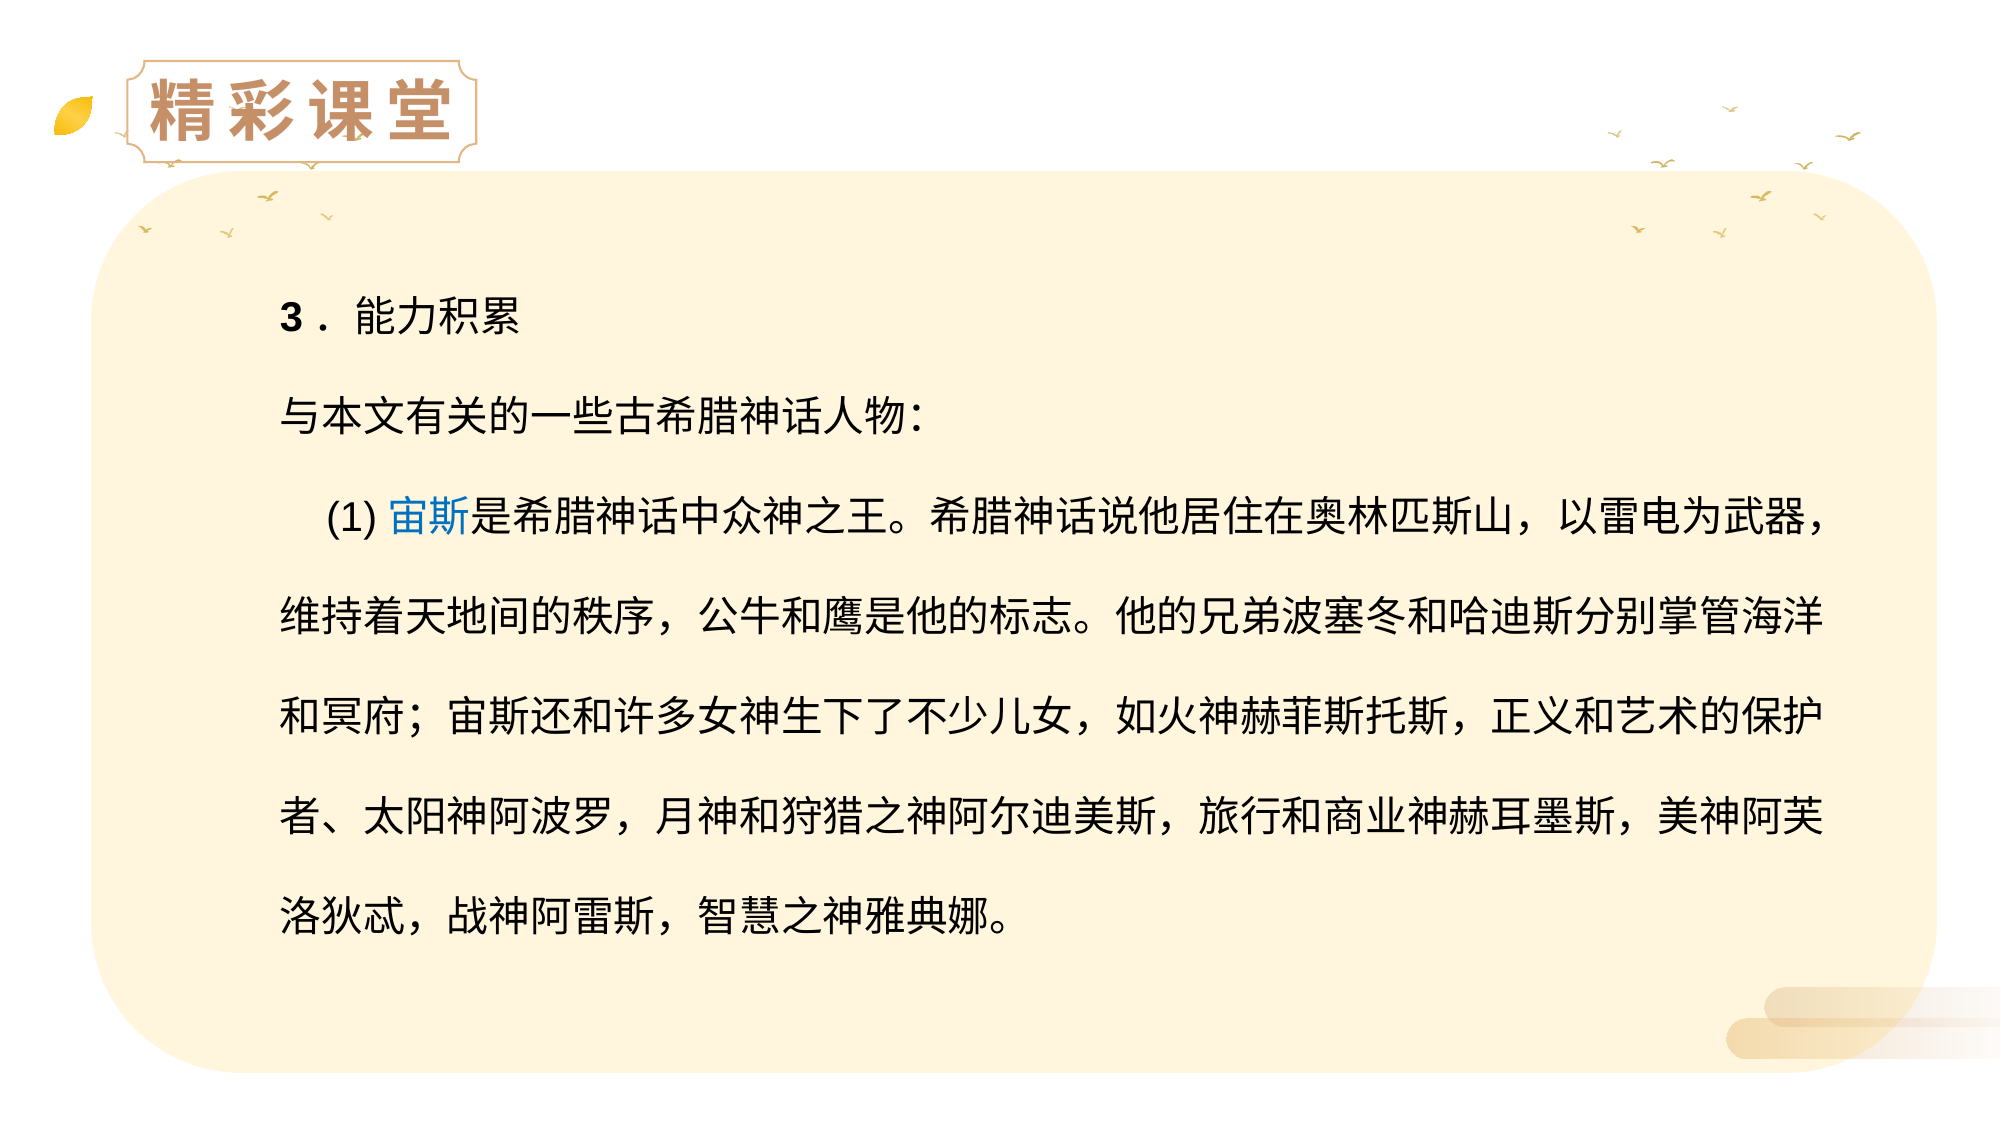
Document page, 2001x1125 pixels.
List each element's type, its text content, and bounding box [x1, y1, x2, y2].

text_box 精彩课堂 [149, 68, 455, 149]
text_box 3．能力积累 与本文有关的一些古希腊神话人物： (1)宙斯是希腊神话中众神之王。希腊神话说他居住在奥林匹斯山，以雷电为武器，维持着天地间的秩序，公牛和鹰是他的标志。他的兄弟波塞冬和哈迪斯分别掌管海洋和冥府；宙斯还和许多女神生下了不少儿女，如火神赫菲斯托斯，正义和艺术的保护者、太阳神阿波罗，月神和狩猎之神阿尔迪美斯，旅行和商业神赫耳墨斯，美神阿芙洛狄忒，战神阿雷斯，智慧之神雅典娜。 [265, 232, 1850, 948]
